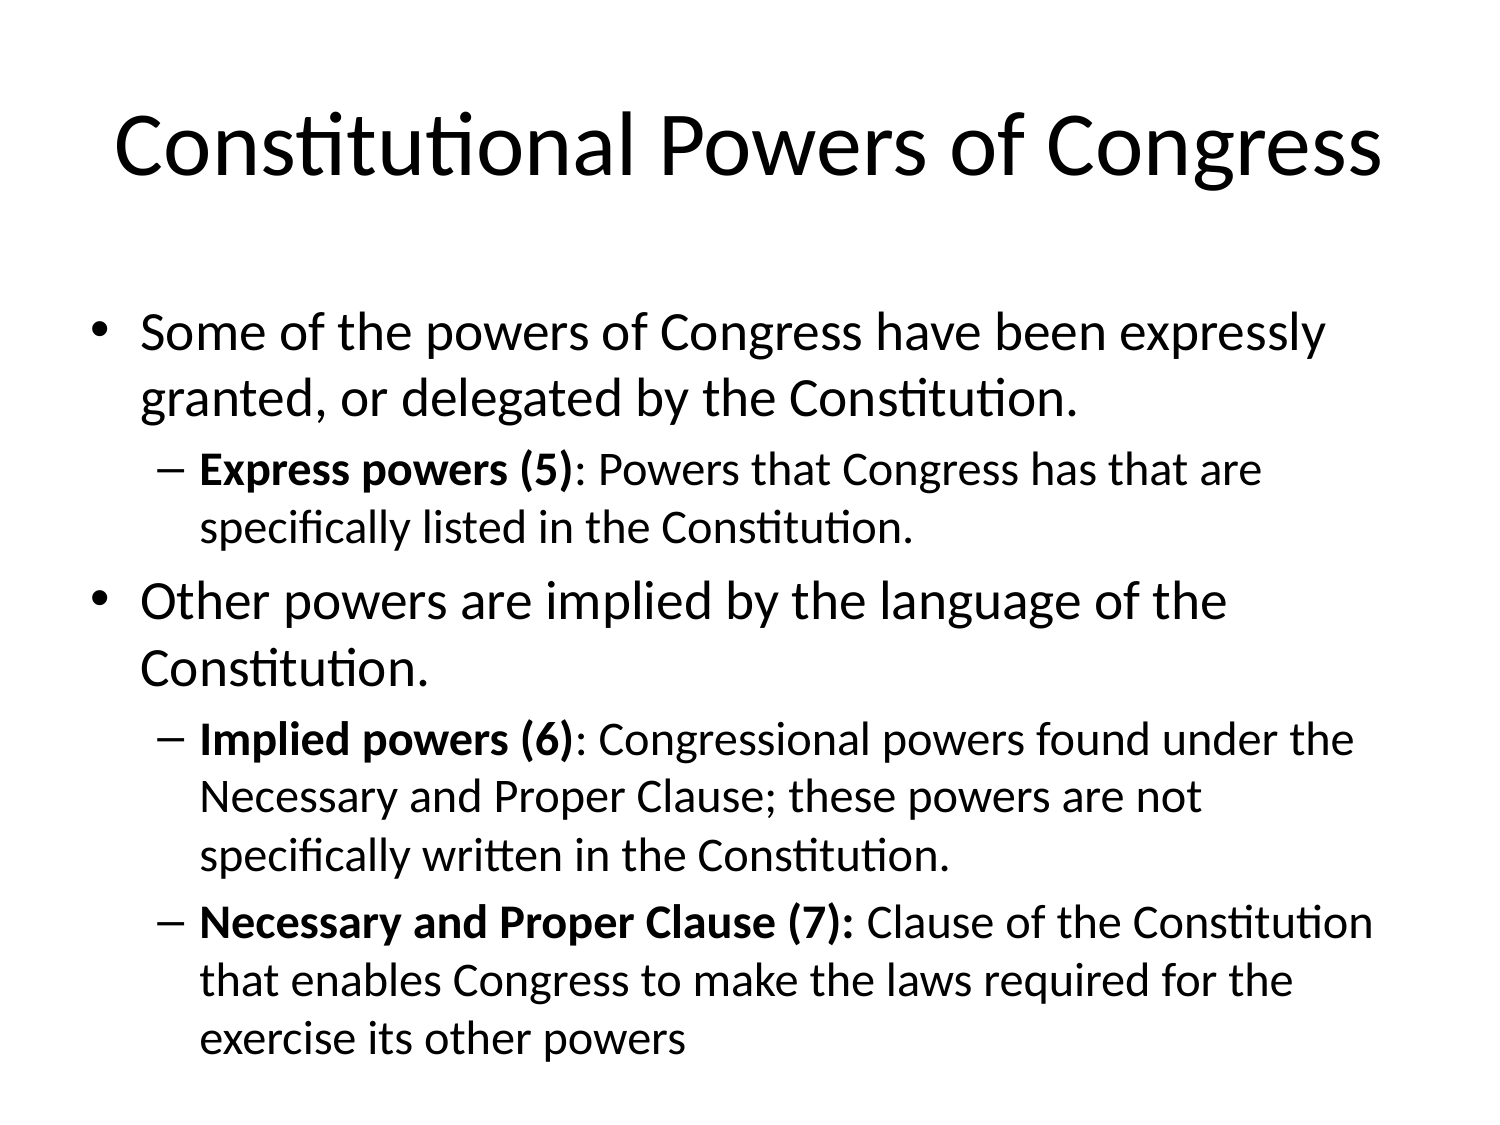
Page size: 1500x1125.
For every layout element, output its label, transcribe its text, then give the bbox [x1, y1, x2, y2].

list Some of the powers of Congress have been expressly granted, or delegated by the Constitution. Express powers (5): Powers that Congress has that are specifically listed in the Constitution. Other powers are implied by the language of the Constitution. Implied powers (6): Congressional powers found under the Necessary and Proper Clause; these powers are not specifically written in the Constitution. Necessary and Proper Clause (7): Clause of the Constitution that enables Congress to make the laws required for the exercise its other powers [75, 287, 1425, 1075]
title Constitutional Powers of Congress [75, 45, 1425, 233]
